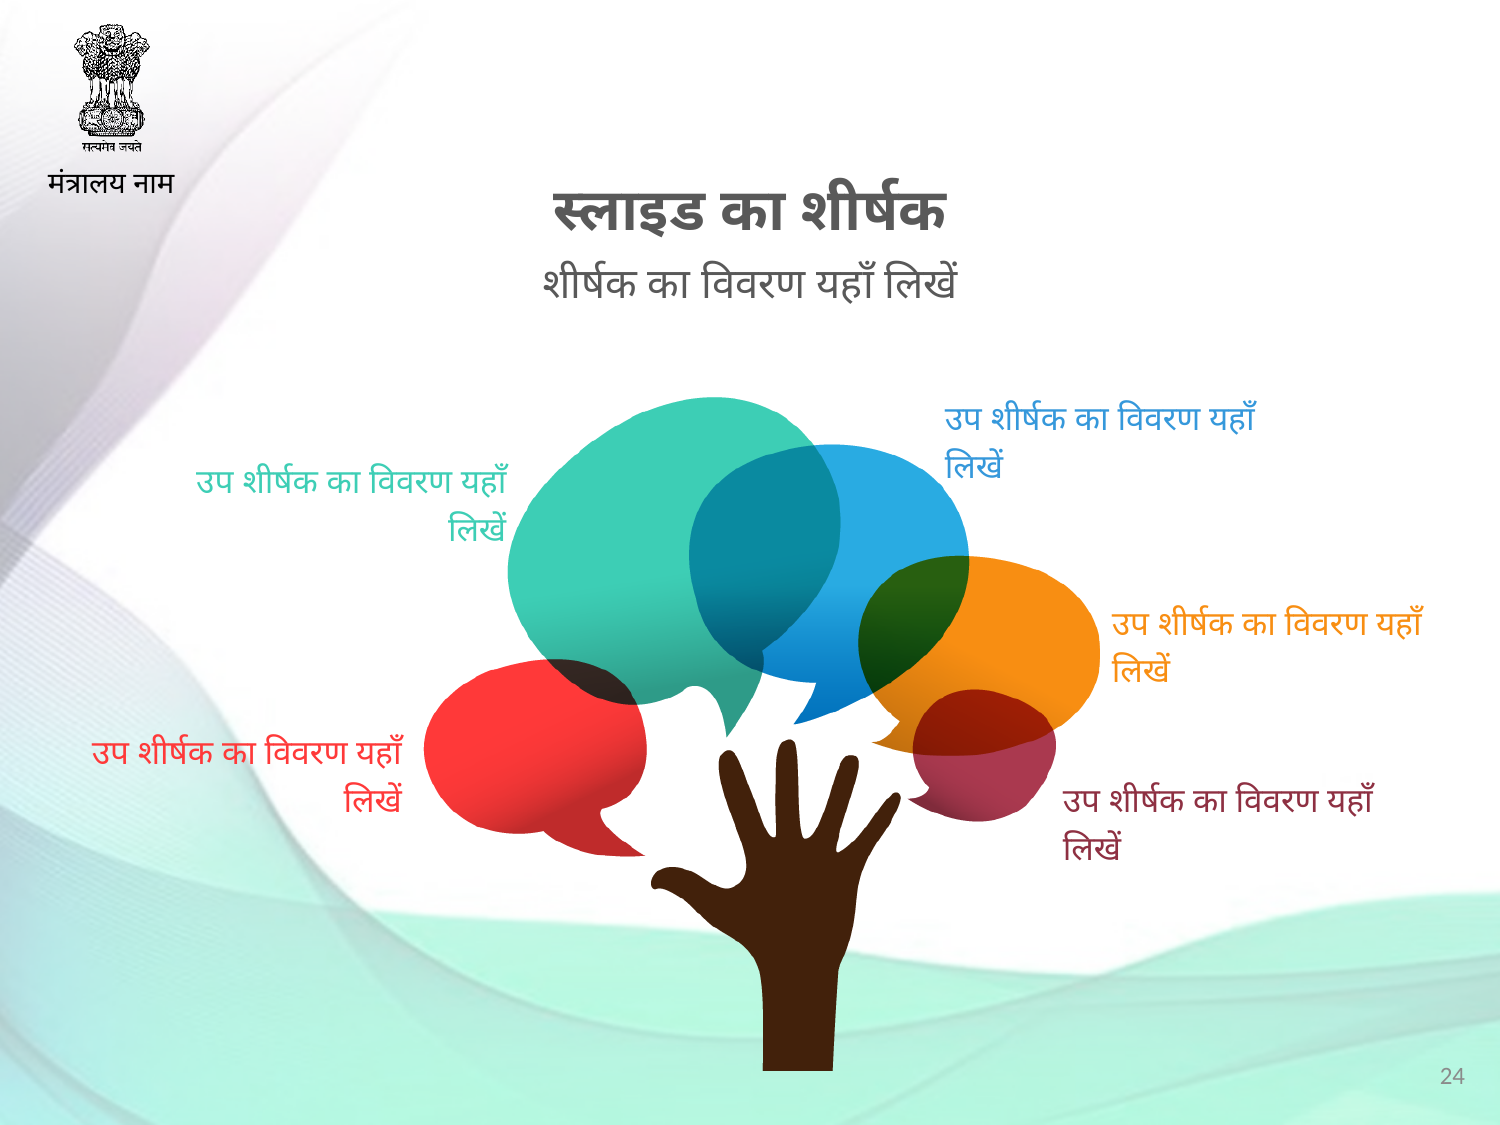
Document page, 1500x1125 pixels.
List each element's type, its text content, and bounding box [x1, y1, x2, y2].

text_box उप शीर्षक का विवरण यहाँ लिखें [1100, 767, 1400, 871]
picture [423, 397, 1100, 1071]
list मंत्रालय नाम [0, 161, 222, 260]
slide_number 24 [1142, 1044, 1481, 1105]
text_box उप शीर्षक का विवरण यहाँ लिखें [1104, 589, 1449, 694]
list शीर्षक का विवरण यहाँ लिखें [219, 255, 1281, 350]
picture [69, 19, 153, 156]
text_box उप शीर्षक का विवरण यहाँ लिखें [169, 448, 423, 552]
list स्लाइड का शीर्षक [278, 172, 1222, 244]
text_box उप शीर्षक का विवरण यहाँ लिखें [64, 719, 410, 824]
text_box उप शीर्षक का विवरण यहाँ लिखें [937, 385, 1282, 489]
